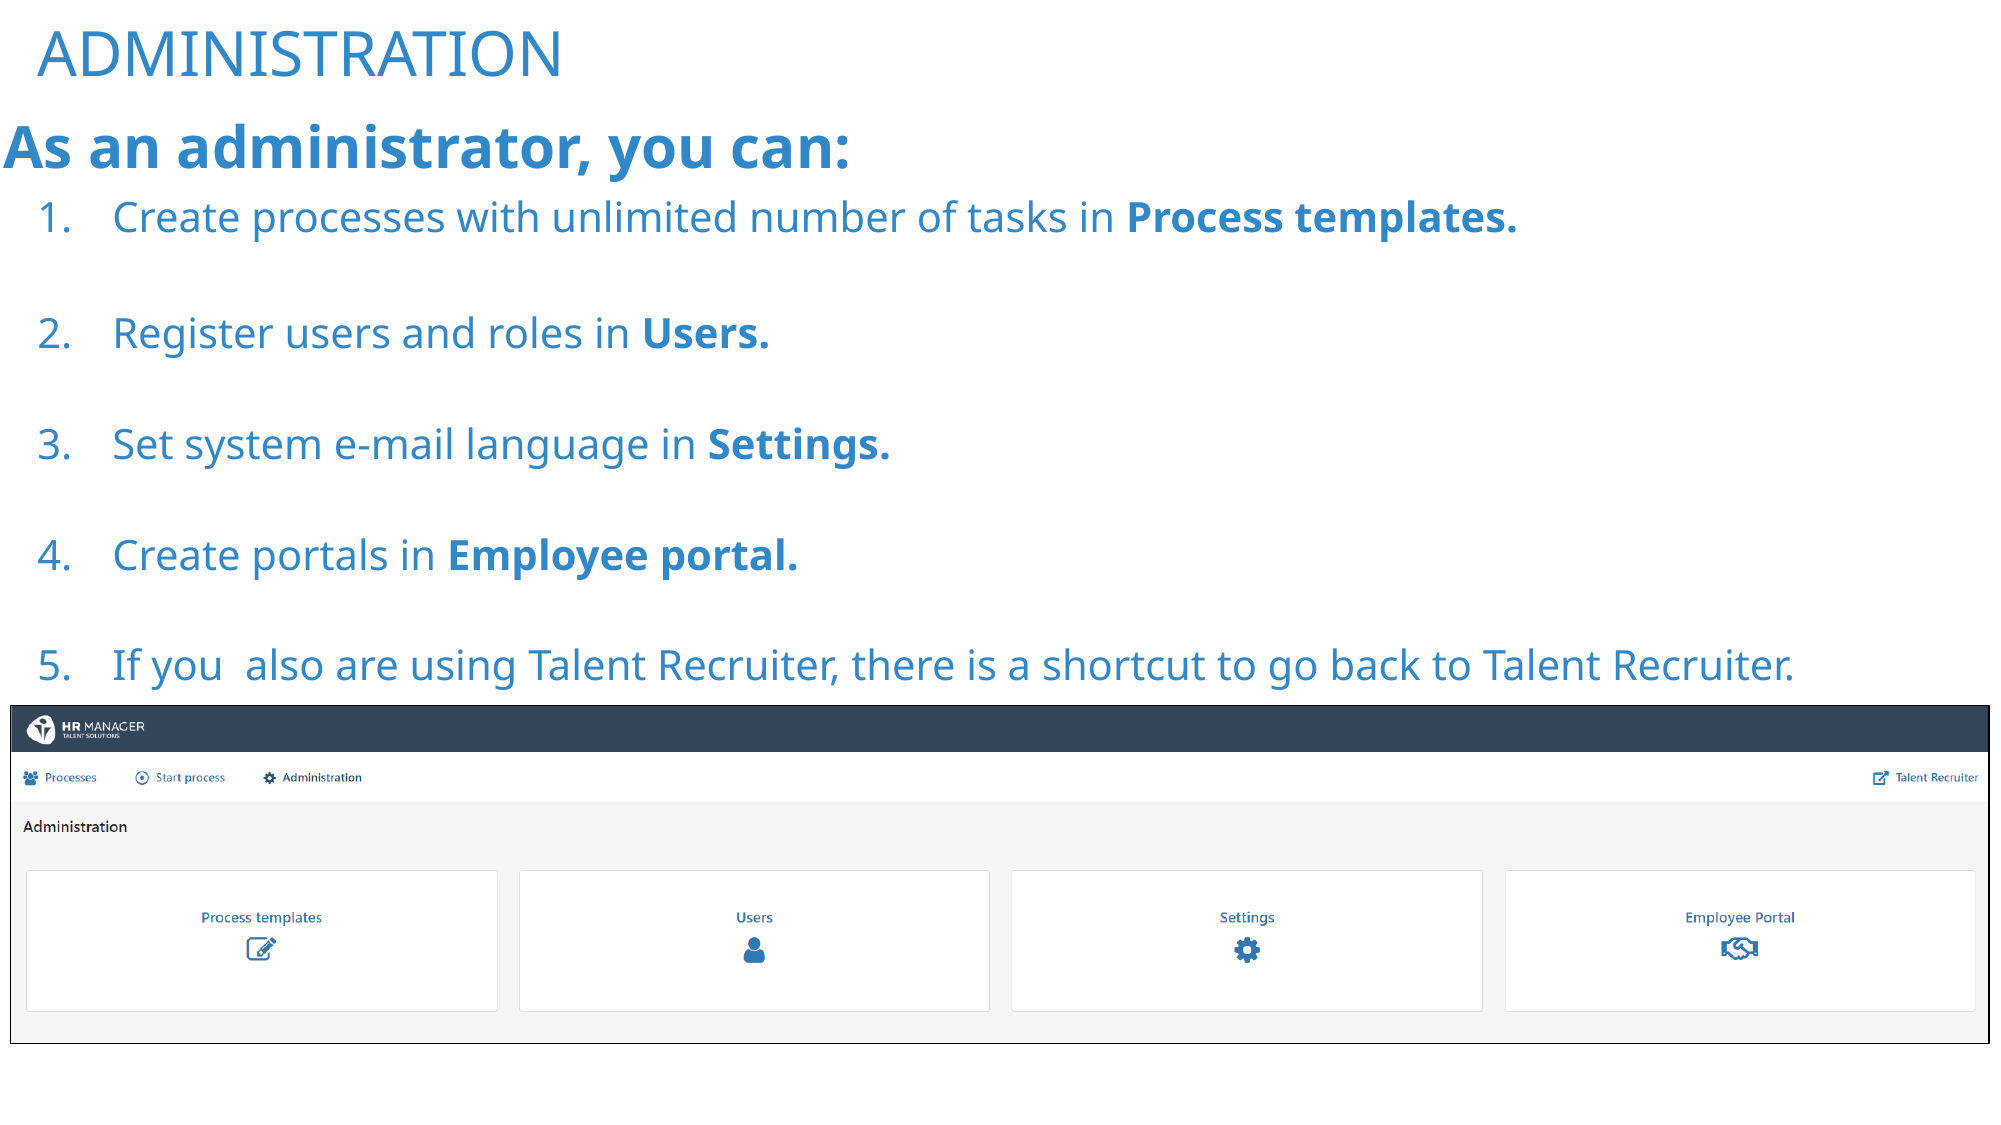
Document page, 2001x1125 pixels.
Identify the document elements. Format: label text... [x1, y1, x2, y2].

title ADMINISTRATION [22, 0, 685, 103]
picture [11, 706, 1989, 1043]
text_box As an administrator, you can: [0, 103, 882, 188]
list Create processes with unlimited number of tasks in Process templates. Register users and roles in Users. Set system e-mail language in Settings. Create portals in Employee portal. If you also are using Talent Recruiter, there is a shortcut to go back to Talent Recruiter. [22, 189, 1954, 705]
